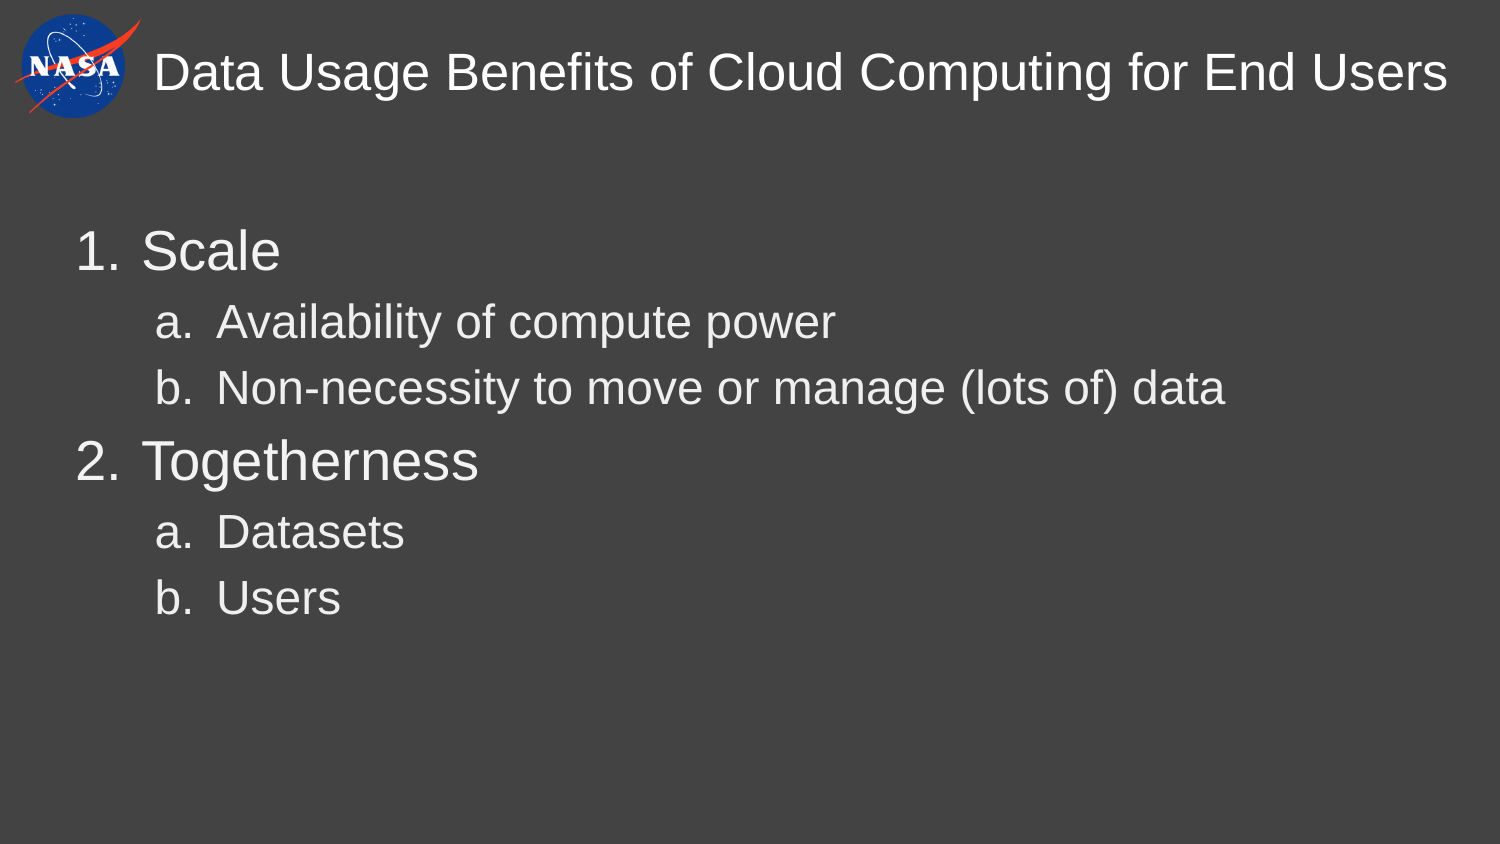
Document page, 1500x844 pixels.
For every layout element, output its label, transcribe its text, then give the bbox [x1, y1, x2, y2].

title Data Usage Benefits of Cloud Computing for End Users [129, 23, 1474, 117]
picture [12, 12, 142, 120]
list Scale Availability of compute power Non-necessity to move or manage (lots of) data Togetherness Datasets Users [51, 189, 1449, 750]
